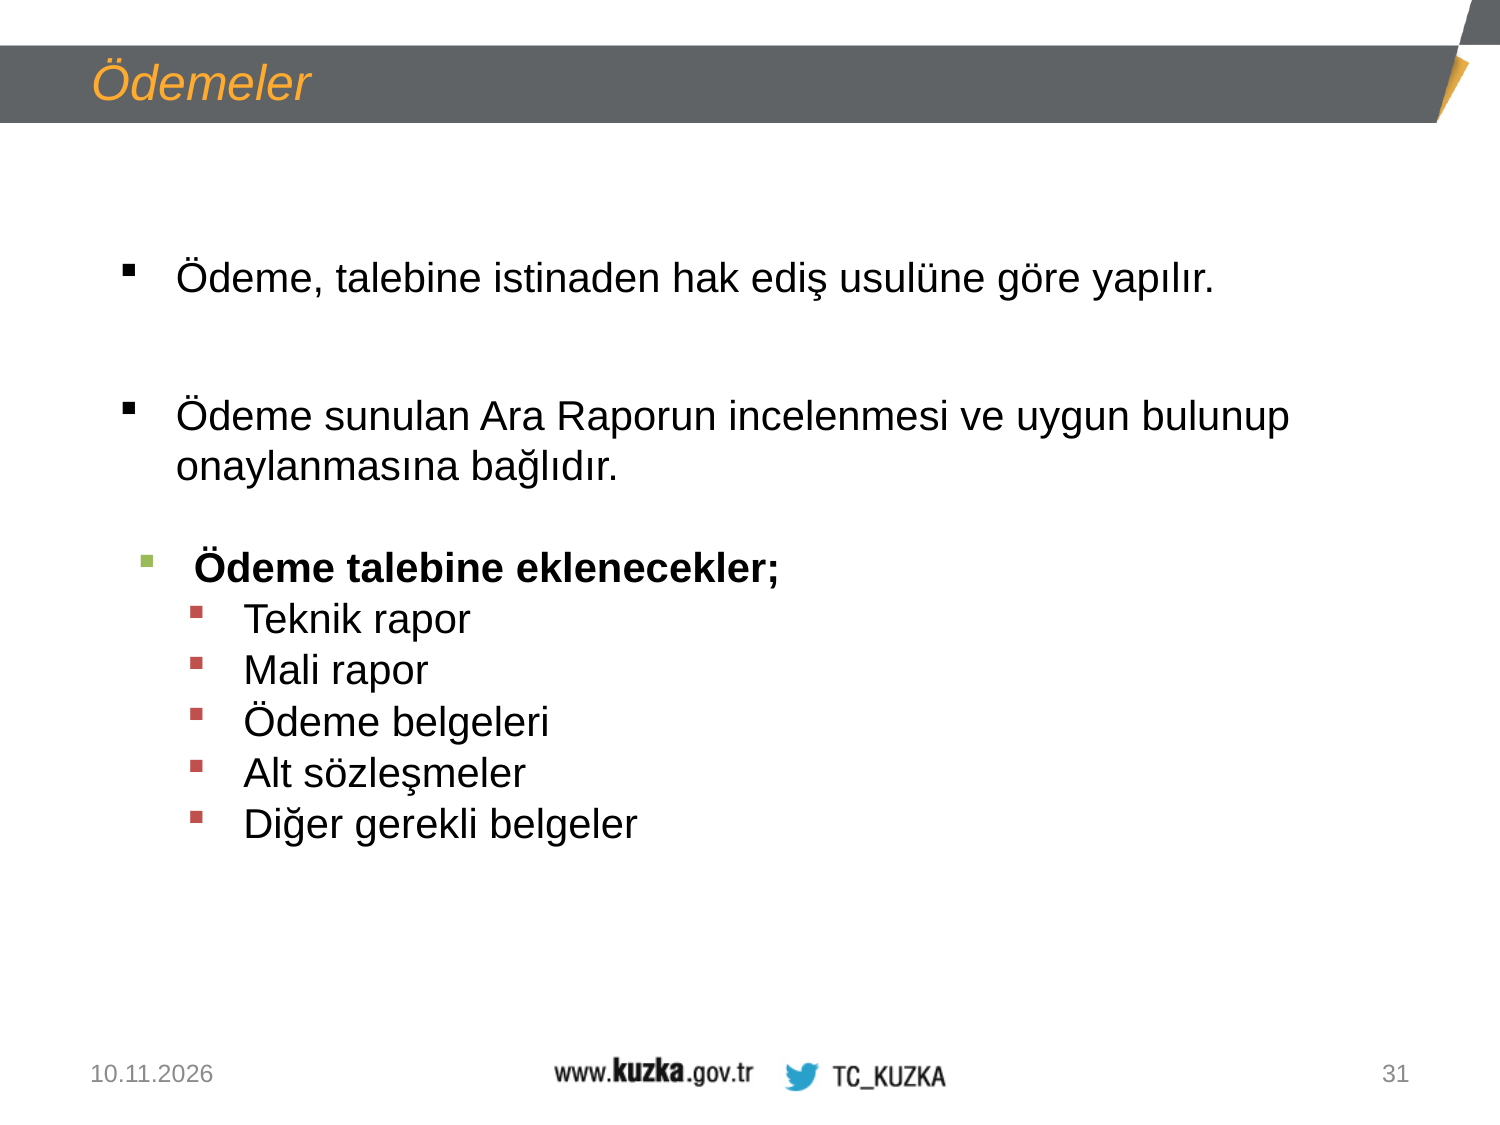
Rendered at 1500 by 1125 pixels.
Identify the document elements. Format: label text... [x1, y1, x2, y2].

list Ödemeler [76, 42, 1270, 126]
slide_number 31 [1074, 1042, 1425, 1103]
picture [0, 0, 1500, 144]
list Ödeme, talebine istinaden hak ediş usulüne göre yapılır. Ödeme sunulan Ara Raporun incelenmesi ve uygun bulunup onaylanmasına bağlıdır. Ödeme talebine eklenecekler; Teknik rapor Mali rapor Ödeme belgeleri Alt sözleşmeler Diğer gerekli belgeler [29, 184, 1366, 953]
picture [549, 1055, 951, 1094]
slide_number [75, 1042, 425, 1103]
